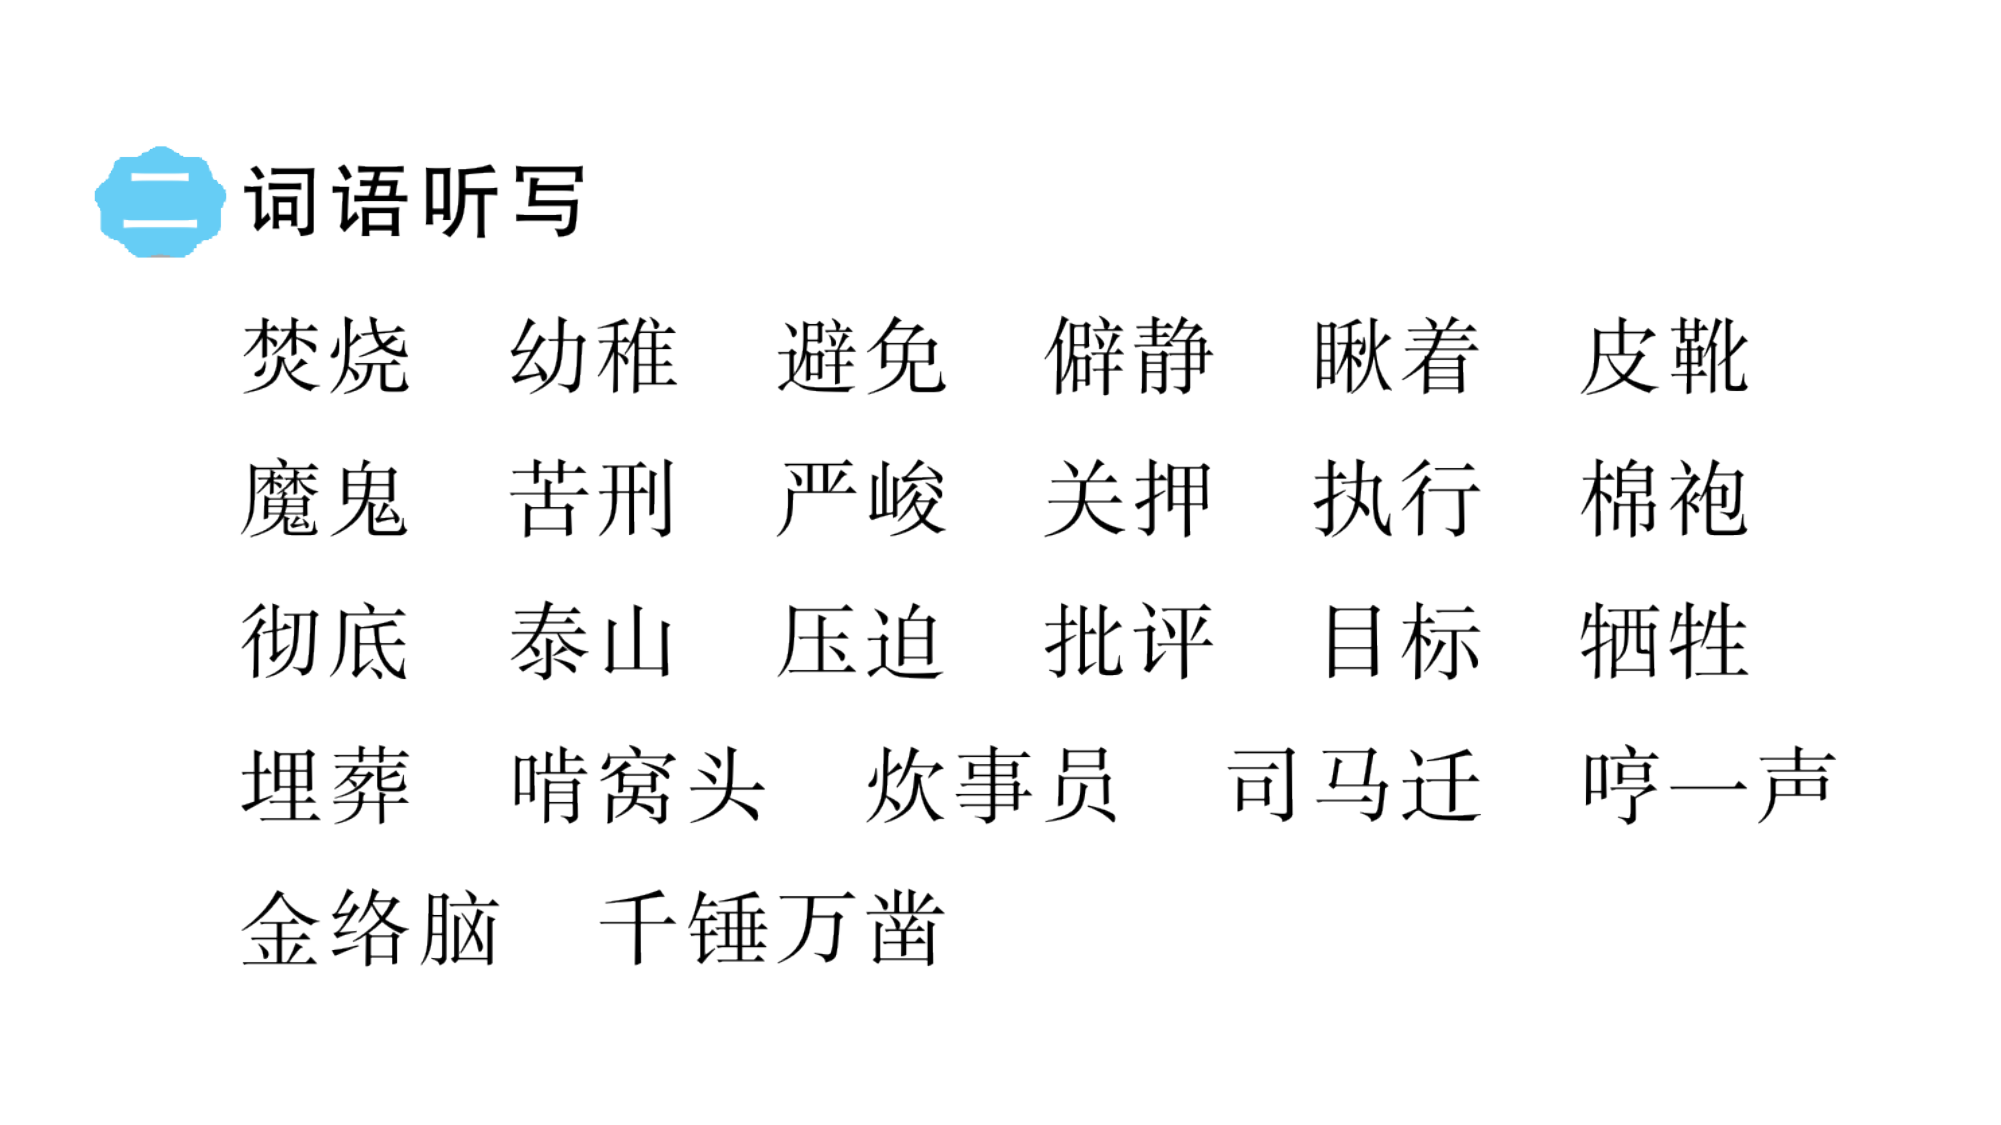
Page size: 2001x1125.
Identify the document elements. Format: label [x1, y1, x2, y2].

picture [88, 118, 1979, 985]
